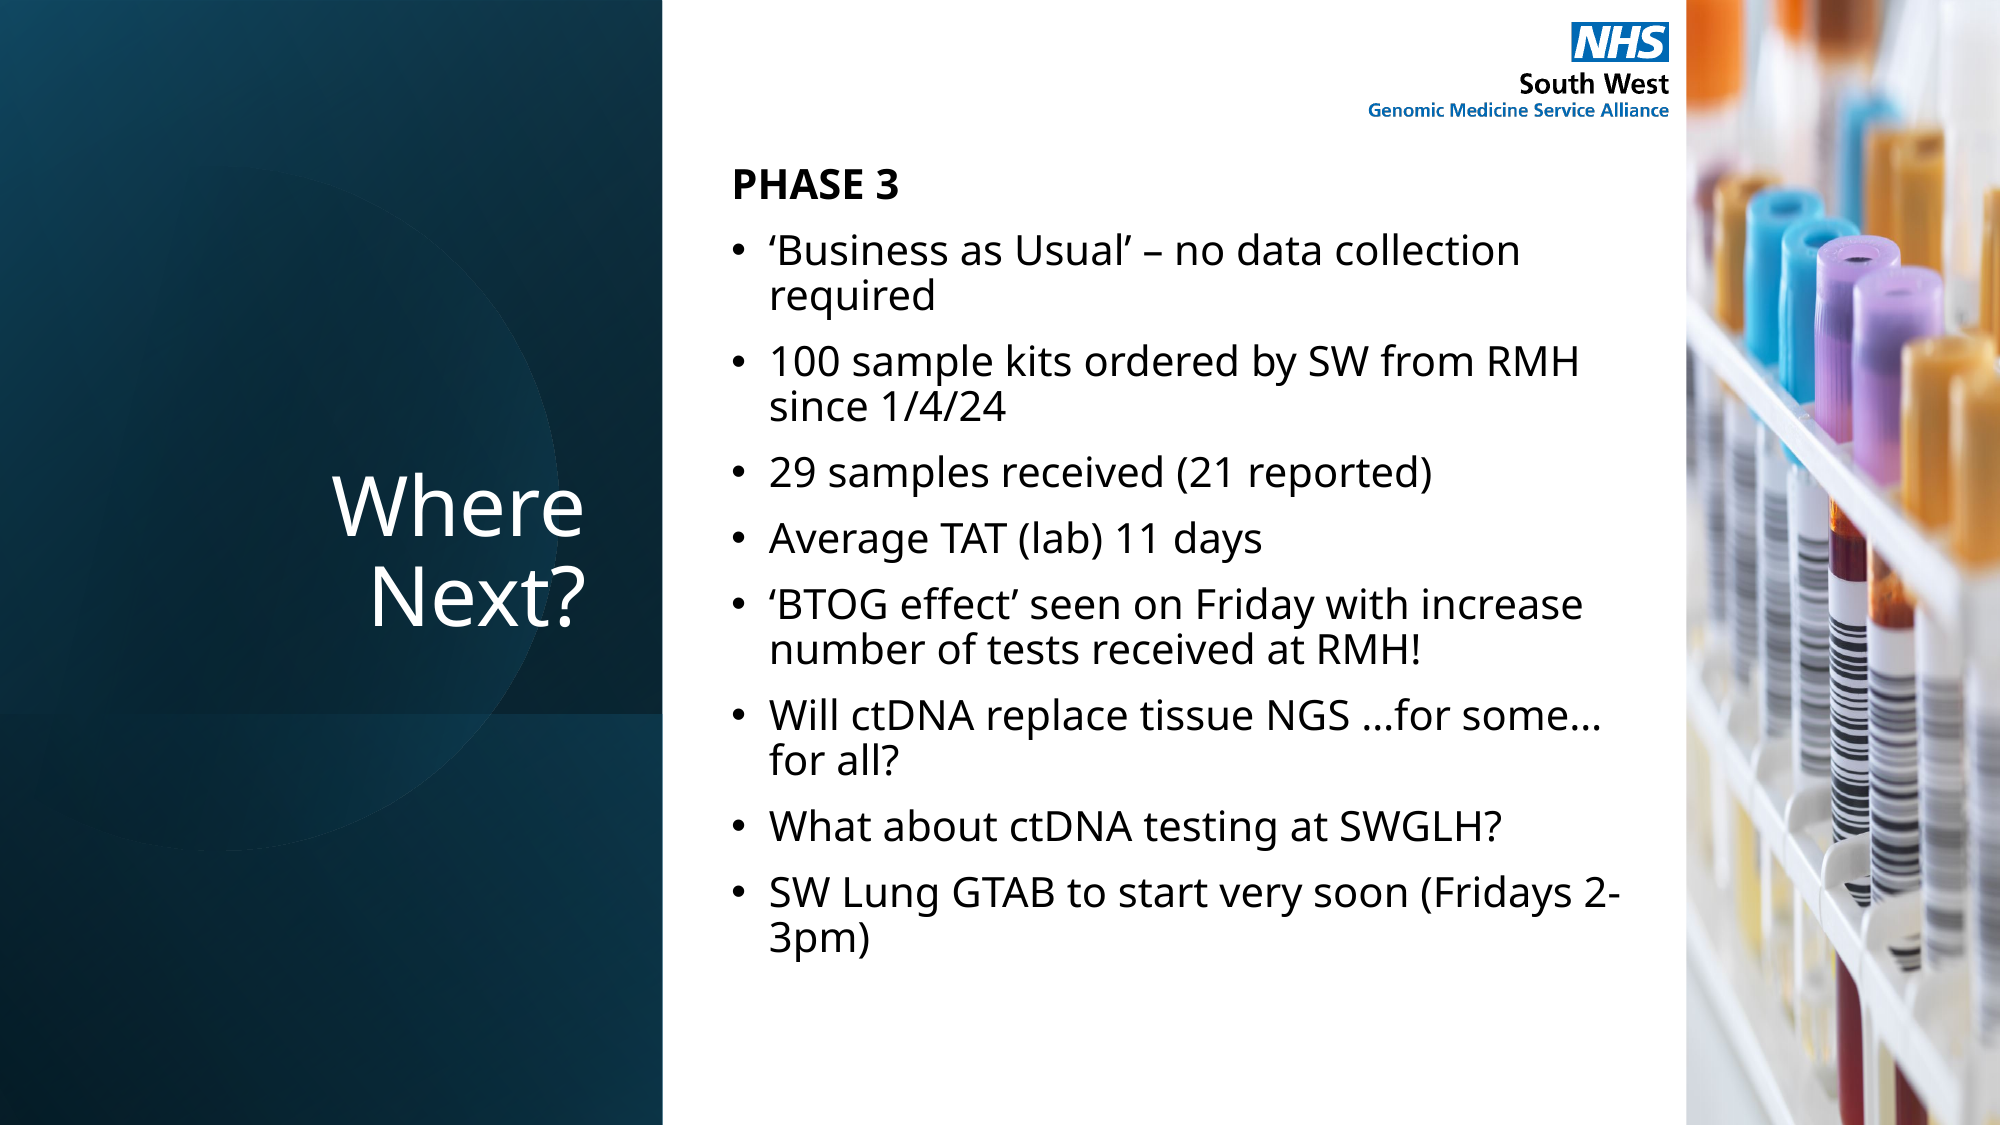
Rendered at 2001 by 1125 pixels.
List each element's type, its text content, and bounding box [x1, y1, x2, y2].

text_box [664, 0, 1685, 1125]
title Where Next? [76, 96, 602, 652]
picture [1296, 22, 1670, 146]
picture [1685, 0, 2000, 1125]
text_box [0, 0, 664, 1125]
list PHASE 3 ‘Business as Usual’ – no data collection required 100 sample kits ordered by SW from RMH since 1/4/24 29 samples received (21 reported) Average TAT (lab) 11 days ‘BTOG effect’ seen on Friday with increase number of tests received at RMH! Will ctDNA replace tissue NGS …for some…for all? What about ctDNA testing at SWGLH? SW Lung GTAB to start very soon (Fridays 2-3pm) [716, 107, 1664, 1018]
